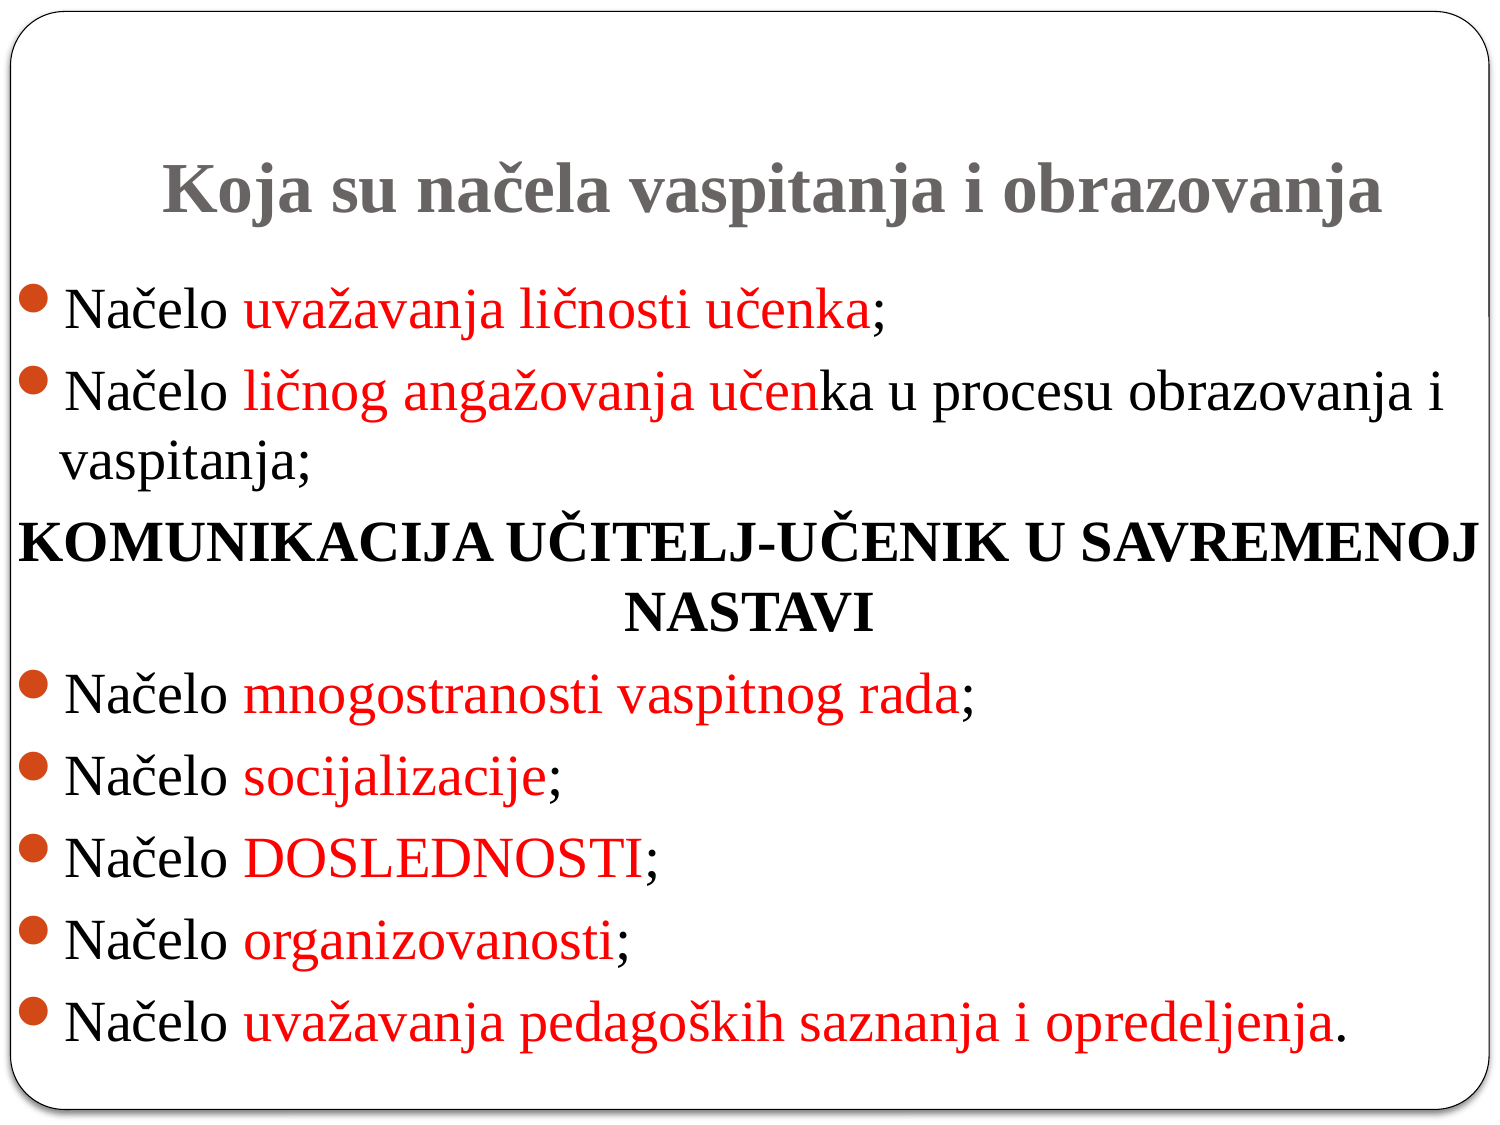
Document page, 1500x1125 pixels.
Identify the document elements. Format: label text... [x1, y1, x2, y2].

title Koja su načela vaspitanja i obrazovanja [147, 54, 1423, 243]
list Načelo uvažavanja ličnosti učenka; Načelo ličnog angažovanja učenka u procesu obrazovanja i vaspitanja; KOMUNIKACIJA UČITELJ-UČENIK U SAVREMENOJ NASTAVI Načelo mnogostranosti vaspitnog rada; Načelo socijalizacije; Načelo DOSLEDNOSTI; Načelo organizovanosti; Načelo uvažavanja pedagoških saznanja i opredeljenja. [0, 262, 1500, 1125]
